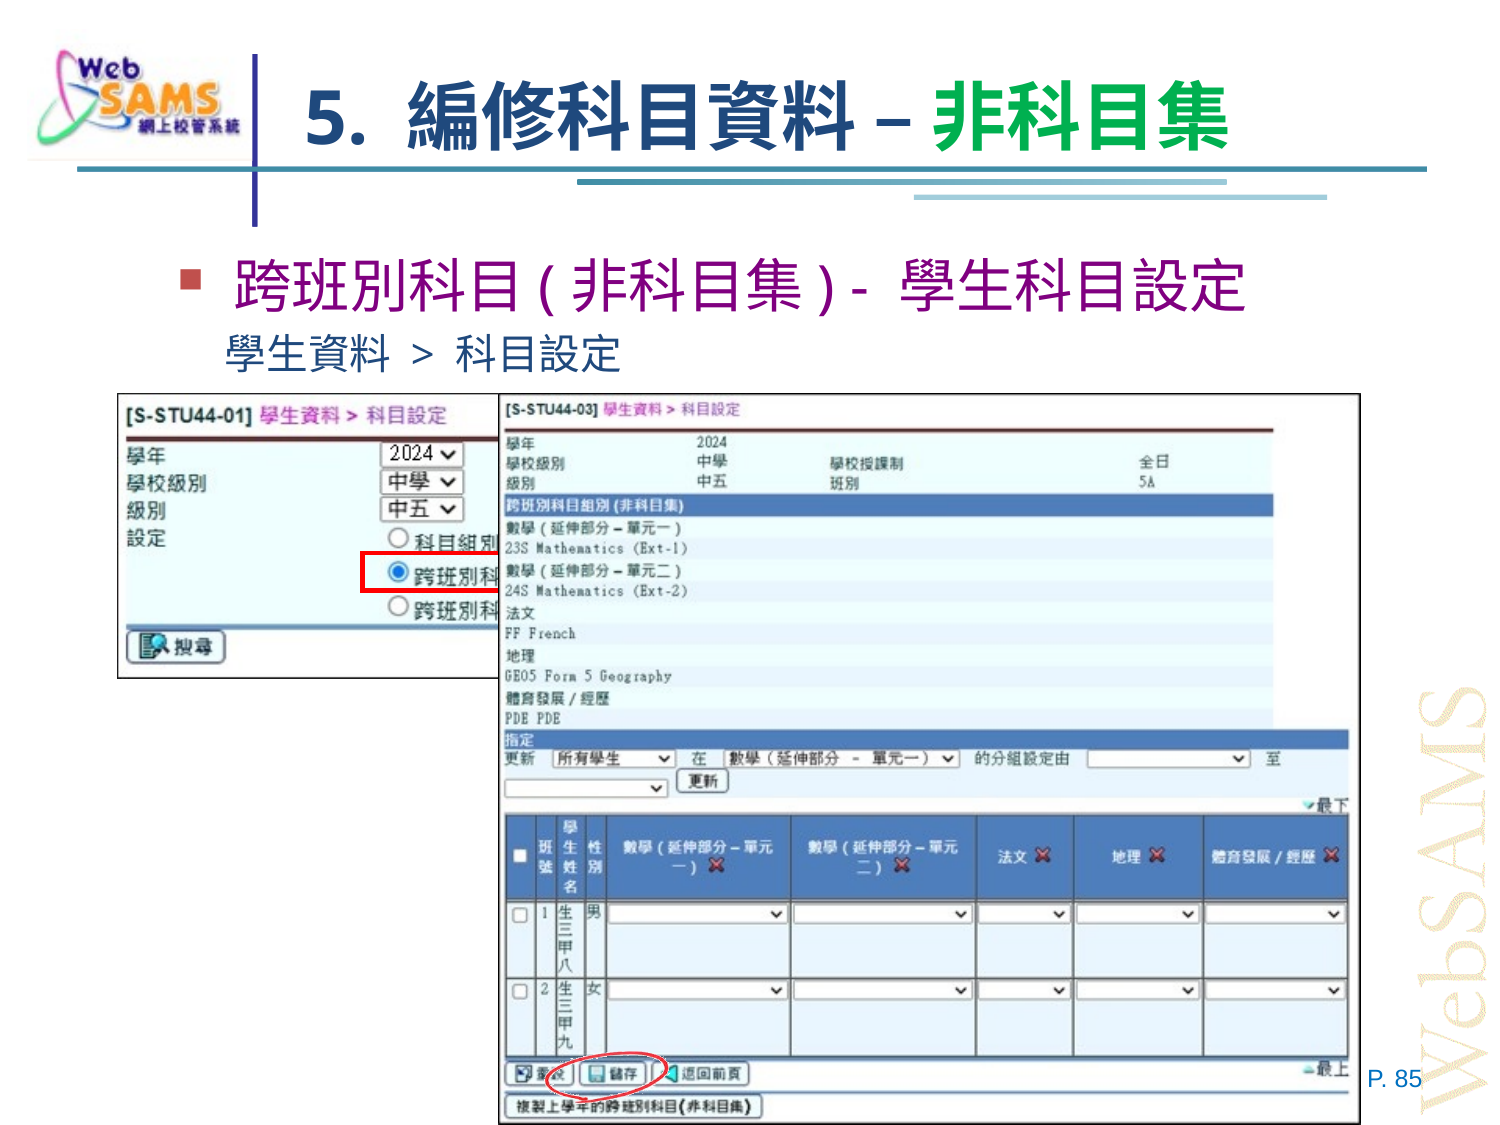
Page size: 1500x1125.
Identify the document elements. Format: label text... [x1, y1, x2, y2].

picture [27, 29, 253, 161]
picture [1393, 679, 1500, 1117]
title 5. 編修科目資料 – 非科目集 [289, 41, 1465, 167]
slide_number P. 85 [1366, 1024, 1438, 1101]
list 跨班別科目(非科目集) - 學生科目設定 學生資料 > 科目設定 [162, 241, 1488, 998]
picture [117, 393, 1361, 1125]
